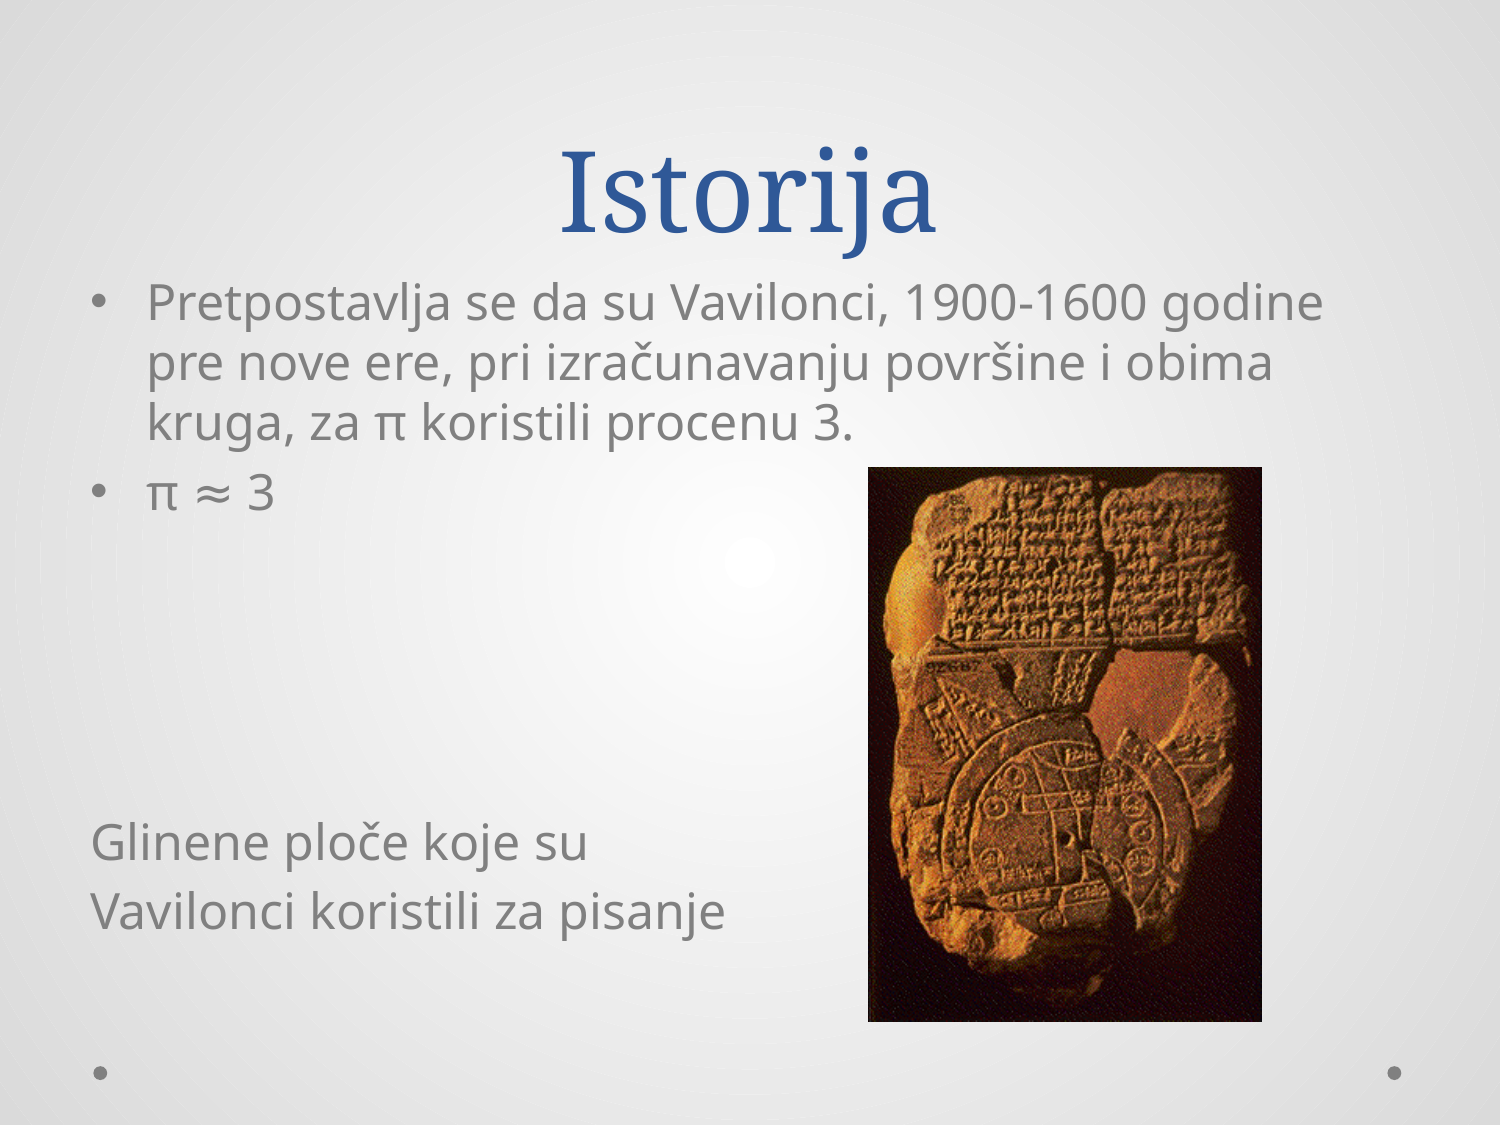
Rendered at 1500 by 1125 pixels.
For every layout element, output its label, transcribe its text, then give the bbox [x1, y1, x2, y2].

list Pretpostavlja se da su Vavilonci, 1900-1600 godine pre nove ere, pri izračunavanju površine i obima kruga, za π koristili procenu 3. π ≈ 3 Glinene ploče koje su Vavilonci koristili za pisanje [75, 262, 1425, 1005]
title Istorija [75, 0, 1425, 262]
picture [867, 467, 1263, 1022]
